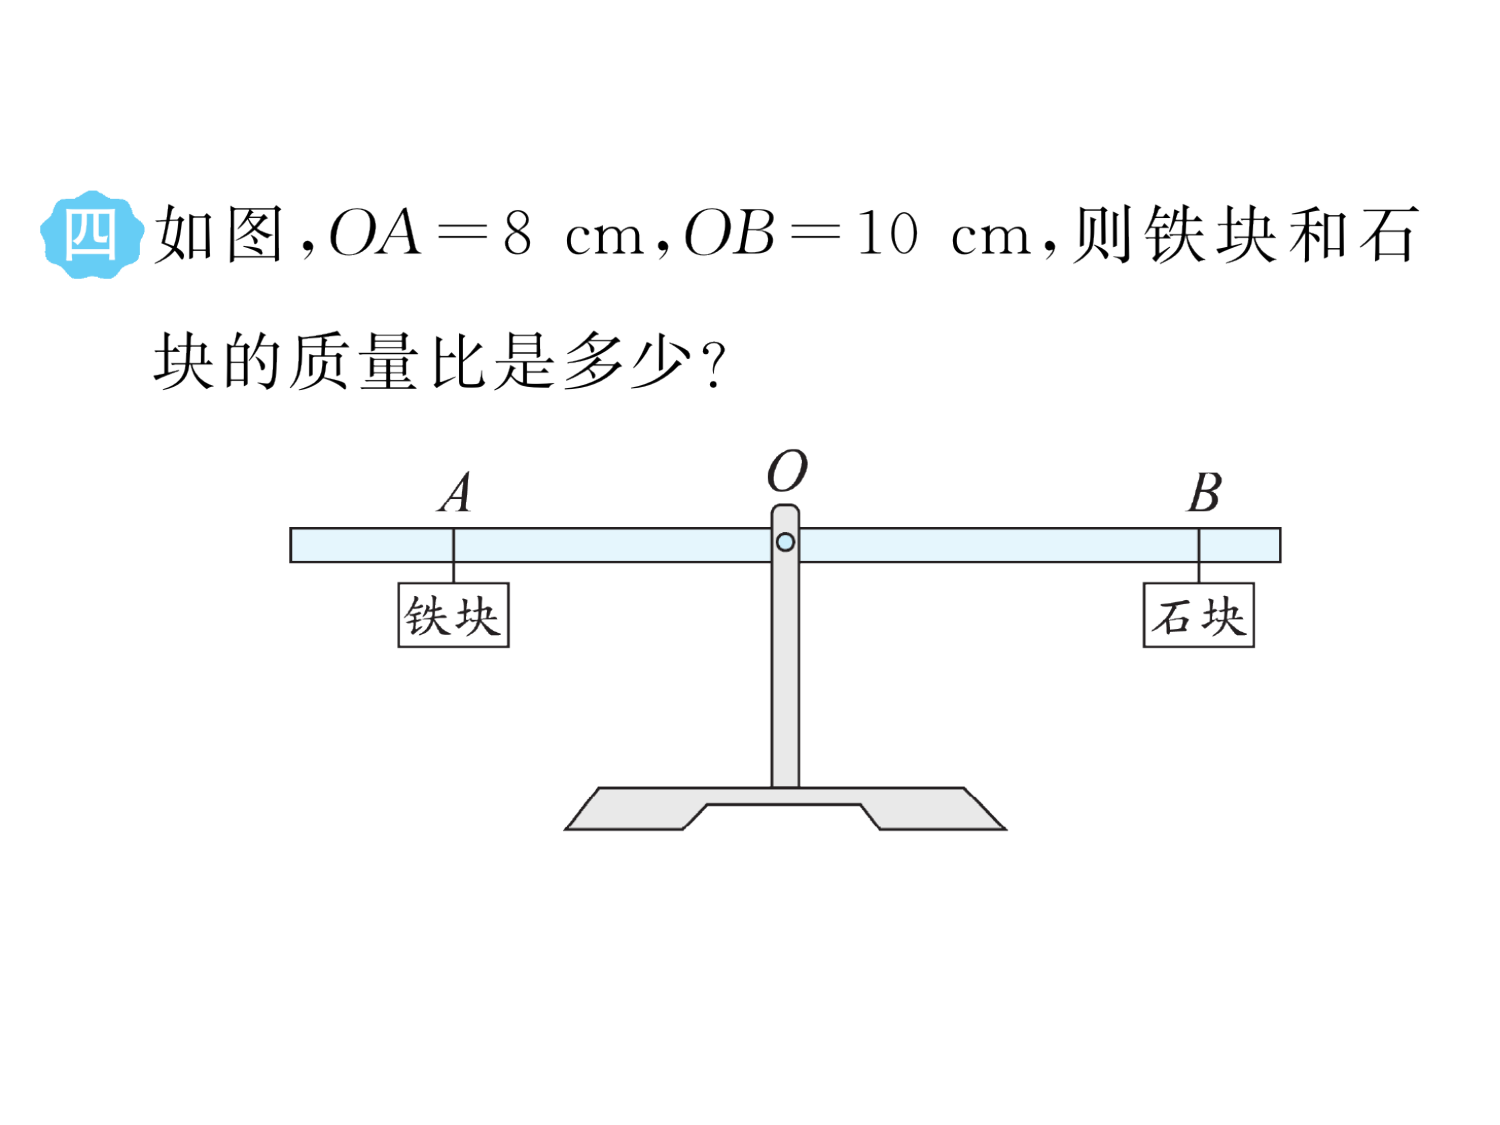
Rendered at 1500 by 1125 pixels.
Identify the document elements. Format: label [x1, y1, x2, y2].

picture [35, 177, 1453, 879]
